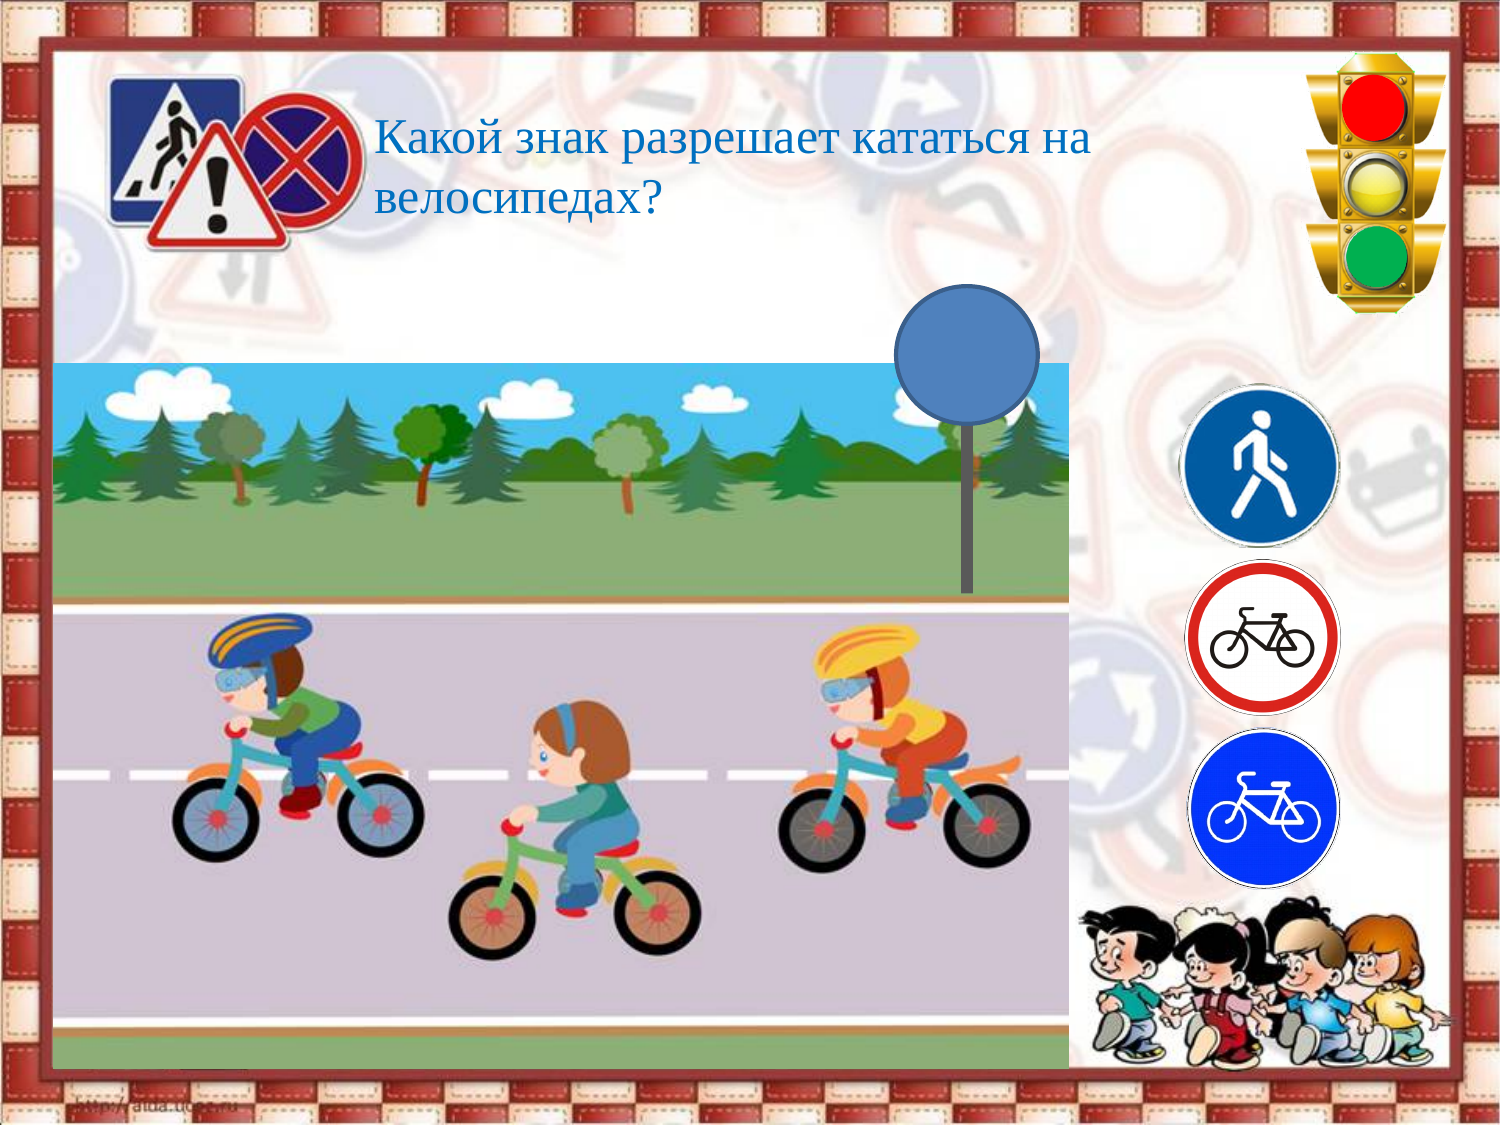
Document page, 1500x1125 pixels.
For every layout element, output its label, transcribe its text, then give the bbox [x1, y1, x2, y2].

picture [0, 0, 1500, 1125]
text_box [1186, 727, 1341, 890]
text_box Какой знак разрешает кататься на велосипедах? [360, 96, 1288, 227]
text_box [895, 285, 1038, 594]
